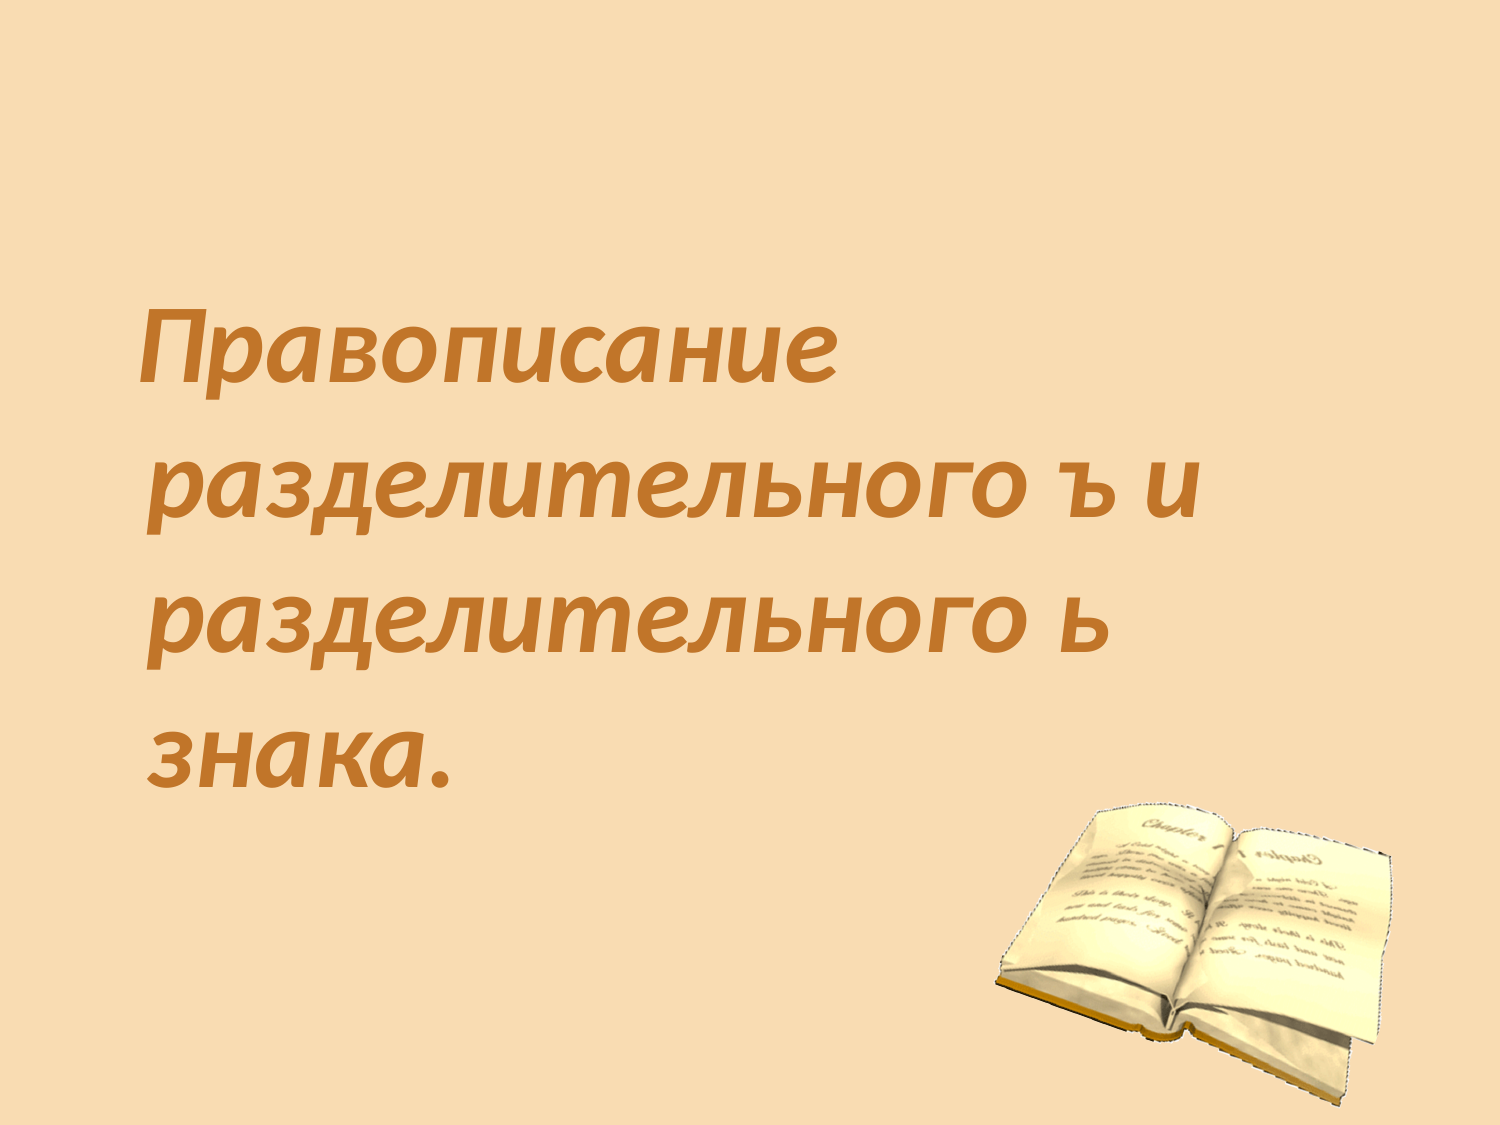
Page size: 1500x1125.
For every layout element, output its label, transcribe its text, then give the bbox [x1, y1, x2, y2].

list Правописание разделительного ъ и разделительного ь знака. [75, 262, 1425, 1005]
picture [962, 613, 1480, 1125]
